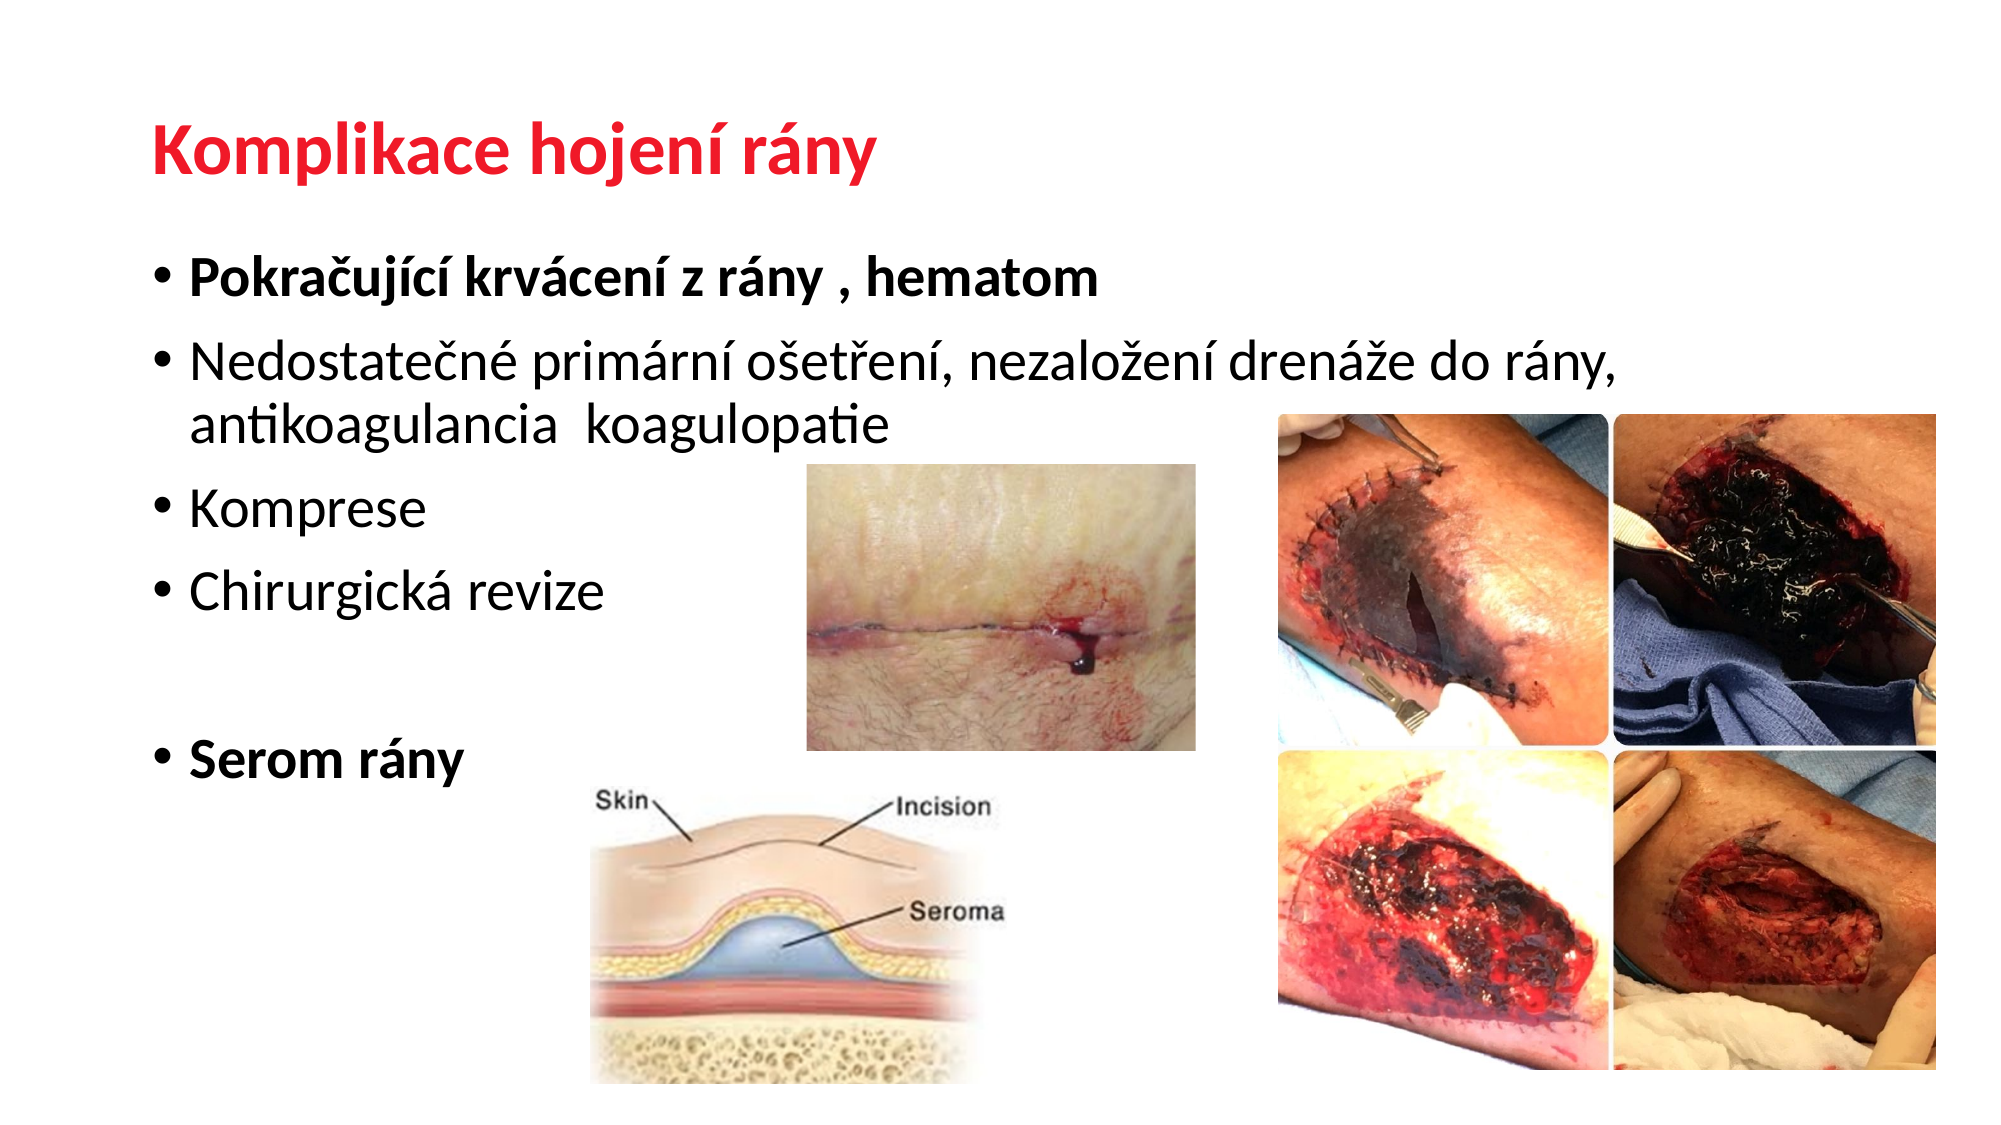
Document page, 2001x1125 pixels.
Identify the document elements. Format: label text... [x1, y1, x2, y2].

picture [589, 786, 1007, 1084]
list Pokračující krvácení z rány , hematom Nedostatečné primární ošetření, nezaložení drenáže do rány, antikoagulancia koagulopatie Komprese Chirurgická revize Serom rány [137, 239, 1863, 1014]
picture [806, 464, 1196, 751]
picture [1278, 414, 1936, 1070]
title Komplikace hojení rány [137, 59, 1863, 239]
